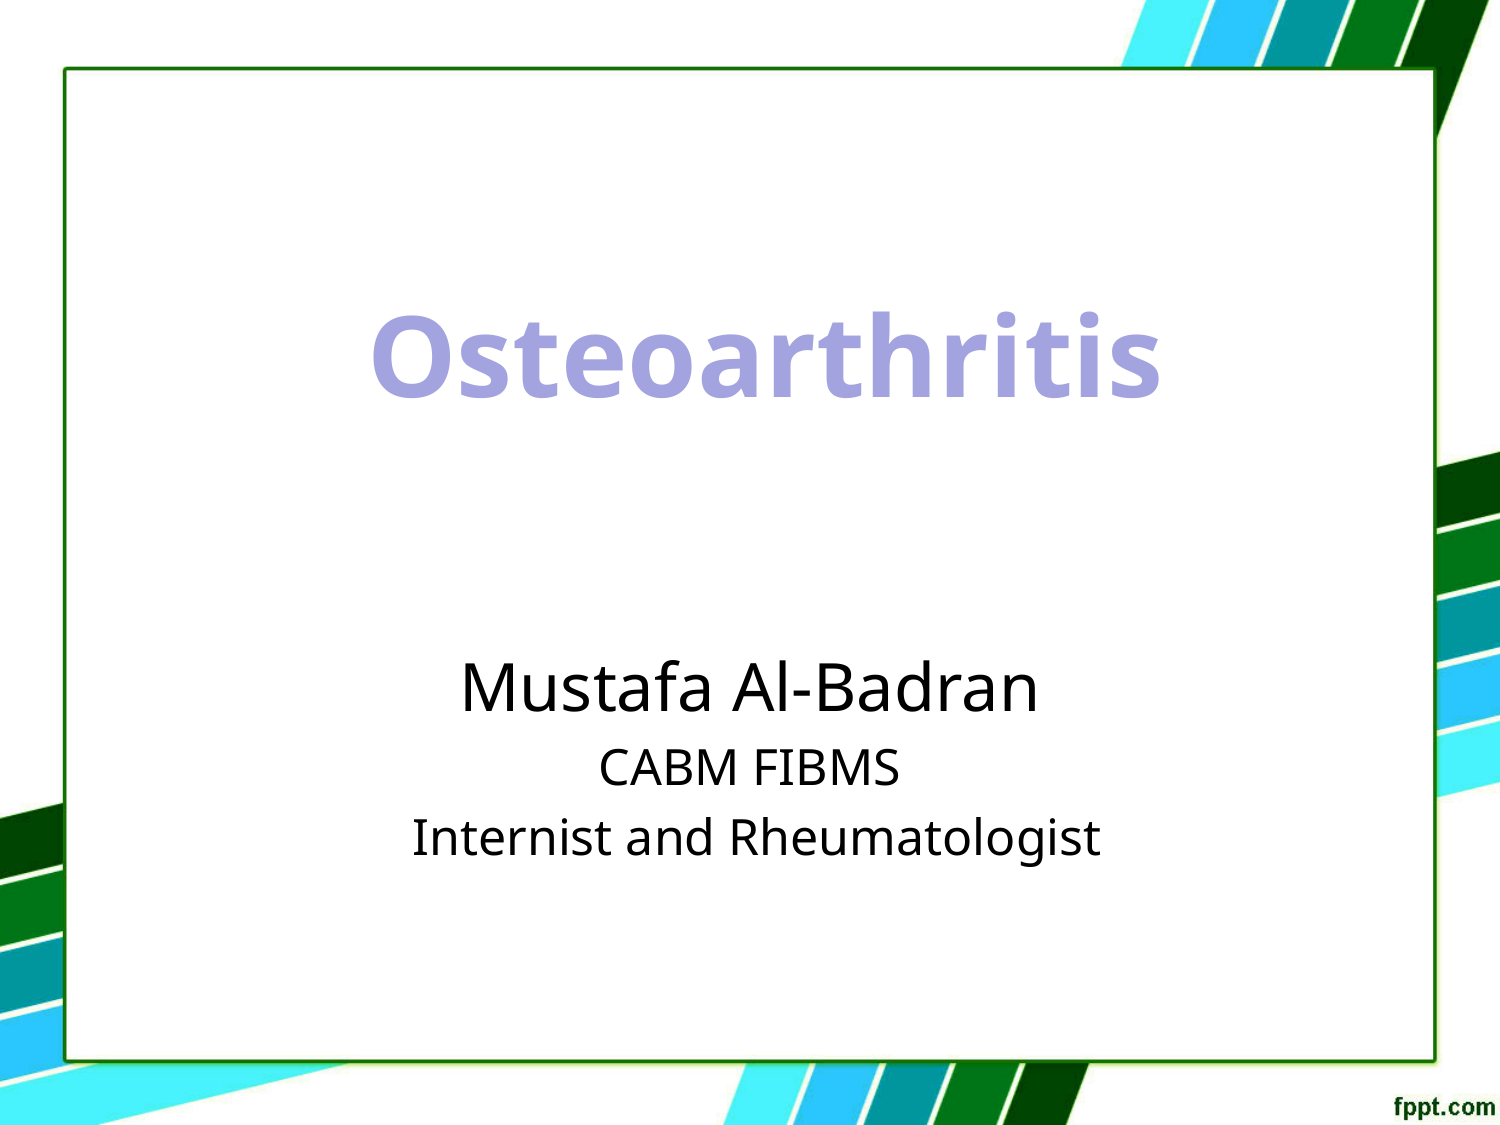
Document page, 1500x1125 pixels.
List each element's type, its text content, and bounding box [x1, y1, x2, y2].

title Osteoarthritis [112, 231, 1388, 473]
picture [0, 0, 1500, 1125]
subtitle Mustafa Al-Badran CABM FIBMS Internist and Rheumatologist [225, 637, 1275, 925]
